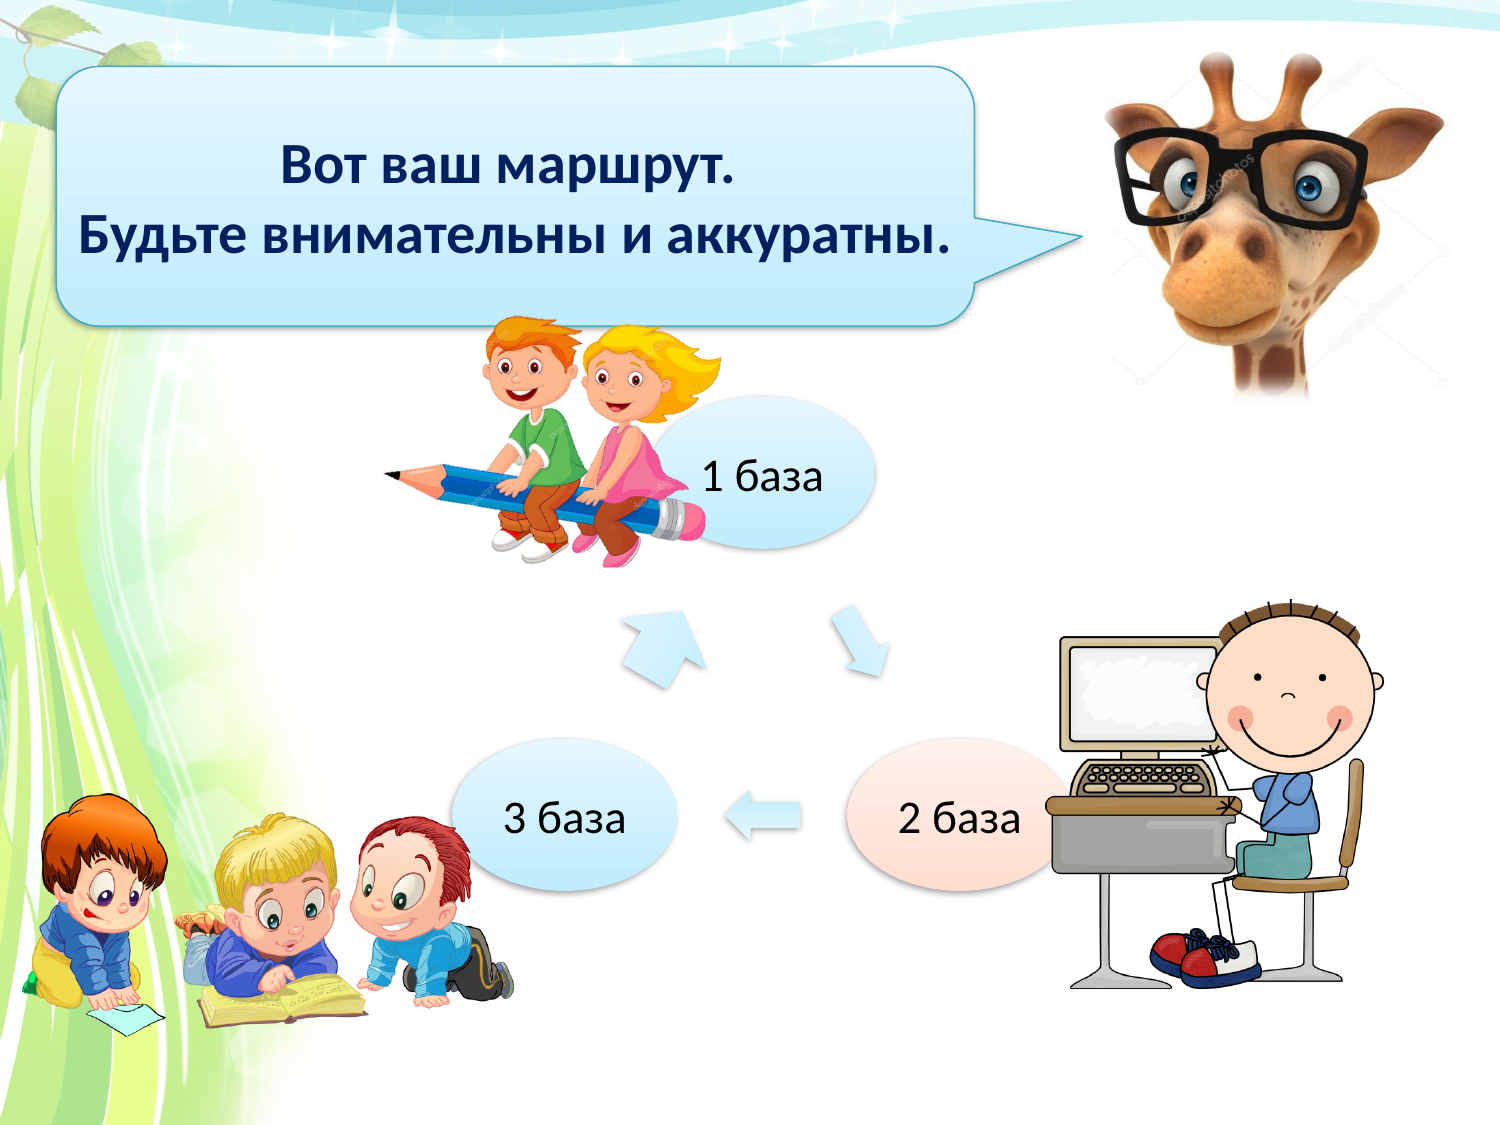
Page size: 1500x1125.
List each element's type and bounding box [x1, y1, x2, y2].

picture [1045, 599, 1384, 989]
text_box [55, 66, 975, 327]
picture [383, 276, 723, 600]
picture [1092, 42, 1468, 404]
text_box [312, 396, 1212, 1006]
picture [22, 793, 514, 1037]
